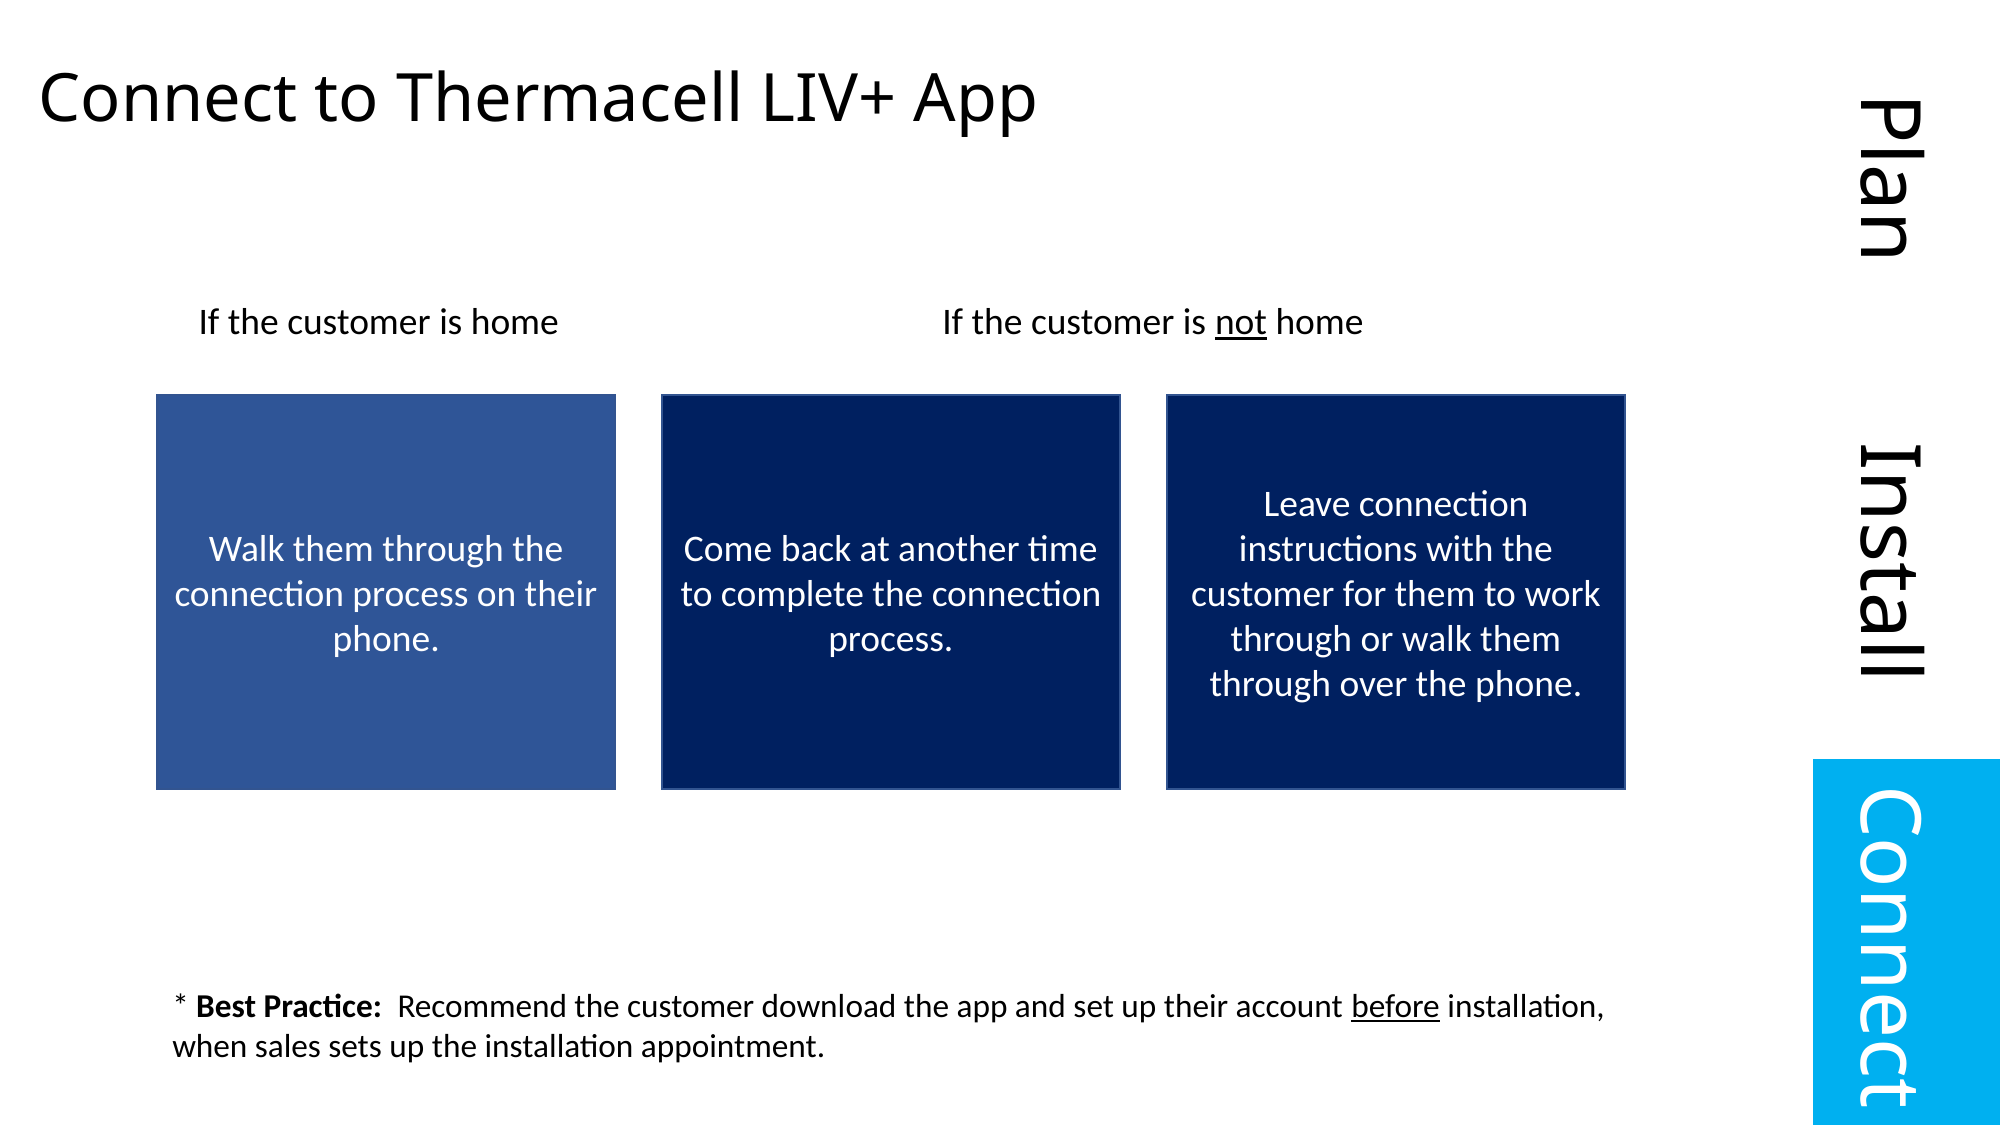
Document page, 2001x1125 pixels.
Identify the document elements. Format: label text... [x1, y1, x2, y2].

text_box If the customer is not home [927, 289, 1385, 350]
text_box * Best Practice: Recommend the customer download the app and set up their account before installation, when sales sets up the installation appointment. [157, 977, 1766, 1072]
text_box Plan [1837, 78, 1953, 278]
text_box Connect to Thermacell LIV+ App [23, 47, 1055, 143]
text_box Come back at another time to complete the connection process. [661, 394, 1121, 790]
text_box Install [1837, 427, 1953, 698]
text_box Leave connection instructions with the customer for them to work through or walk them through over the phone. [1166, 394, 1626, 790]
text_box Walk them through the connection process on their phone. [156, 394, 616, 790]
text_box [1813, 761, 2000, 1125]
text_box [1812, 0, 2000, 367]
text_box Connect [1837, 770, 1953, 1123]
text_box If the customer is home [183, 289, 616, 350]
text_box [1813, 367, 2000, 761]
